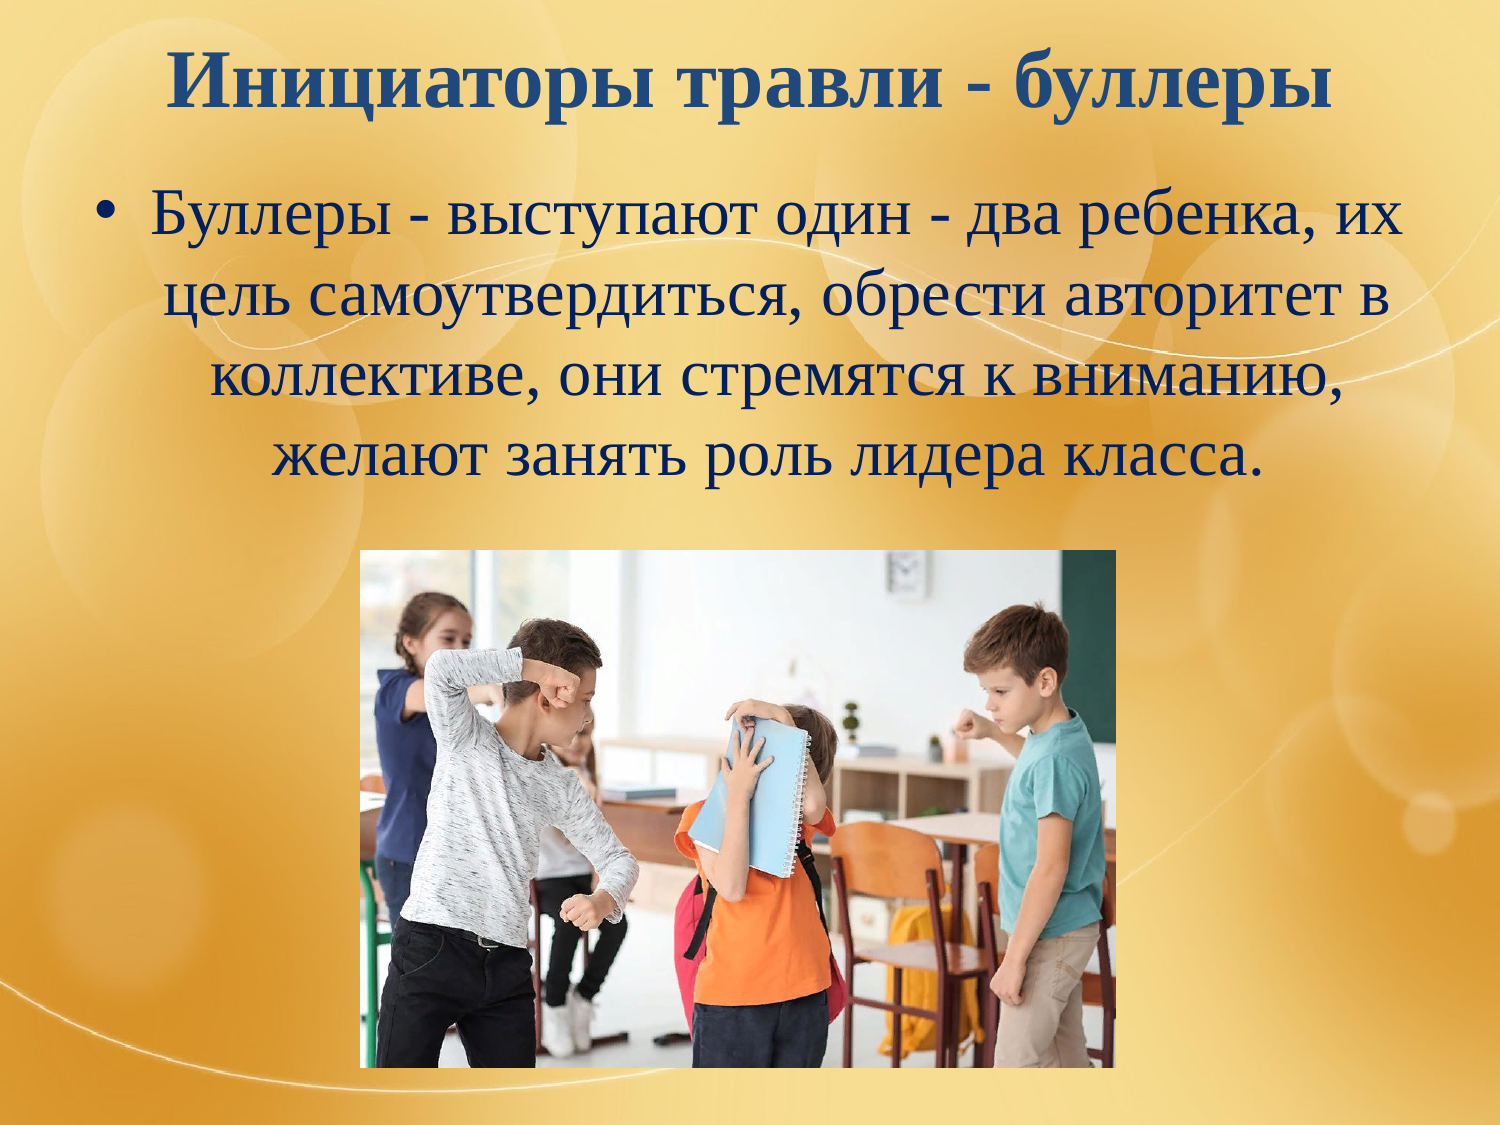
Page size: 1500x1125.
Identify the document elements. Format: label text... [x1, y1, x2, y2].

picture [0, 0, 1500, 1125]
title Инициаторы травли - буллеры [75, 0, 1425, 149]
list Буллеры - выступают один - два ребенка, их цель самоутвердиться, обрести авторитет в коллективе, они стремятся к вниманию, желают занять роль лидера класса. [75, 160, 1425, 1005]
